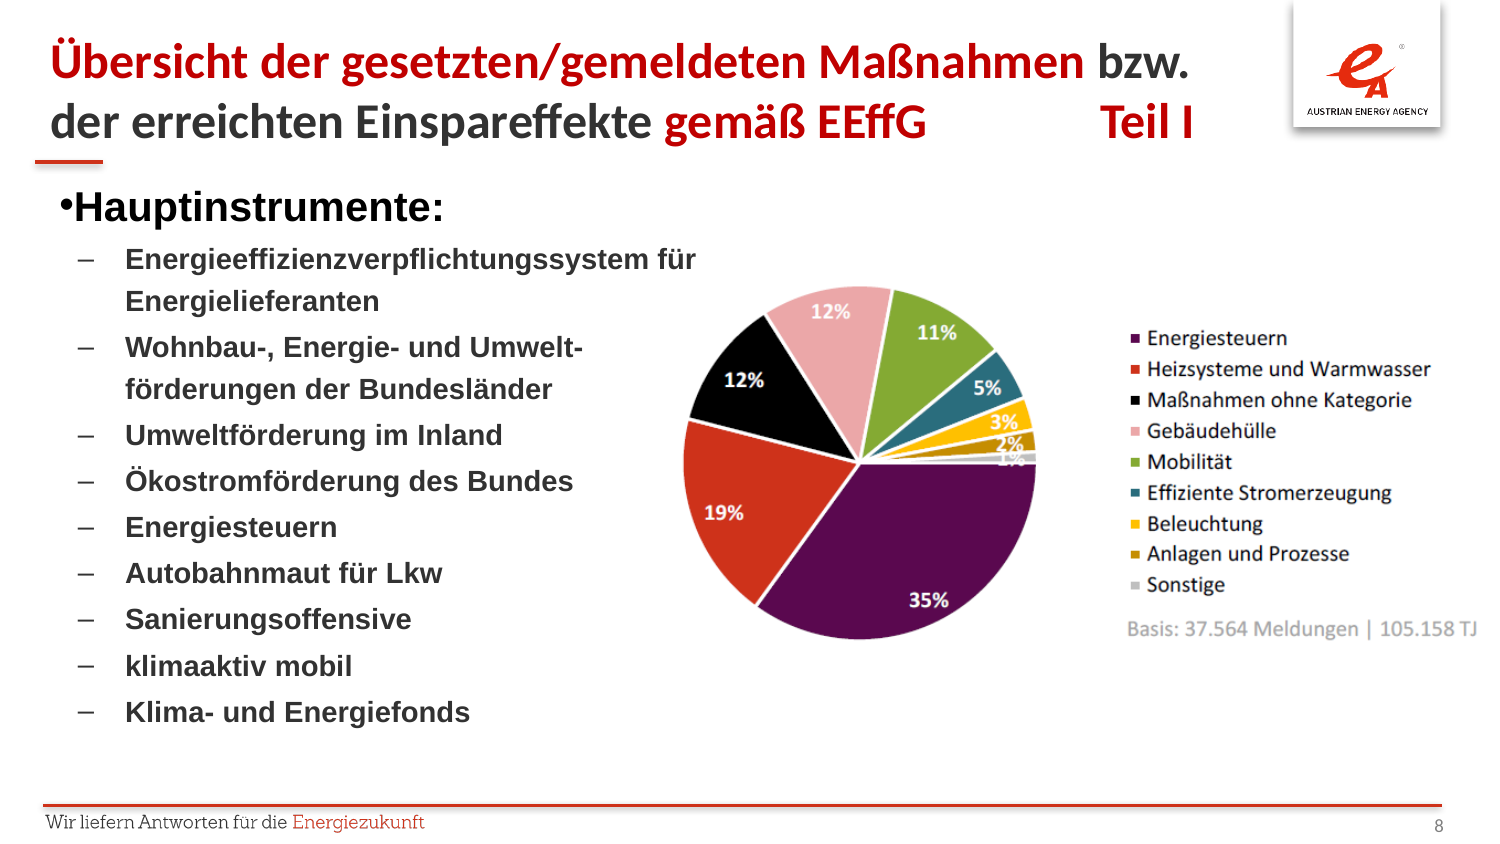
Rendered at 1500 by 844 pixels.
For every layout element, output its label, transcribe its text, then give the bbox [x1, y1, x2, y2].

list Hauptinstrumente: Energieeffizienzverpflichtungssystem für Energielieferanten Wohnbau-, Energie- und Umwelt- förderungen der Bundesländer Umweltförderung im Inland Ökostromförderung des Bundes Energiesteuern Autobahnmaut für Lkw Sanierungsoffensive klimaaktiv mobil Klima- und Energiefonds [44, 161, 904, 729]
picture [675, 281, 1483, 647]
title Übersicht der gesetzten/gemeldeten Maßnahmen bzw. der erreichten Einspareffekte gemäß EEffG Teil I [35, 32, 1284, 157]
picture [34, 811, 437, 834]
